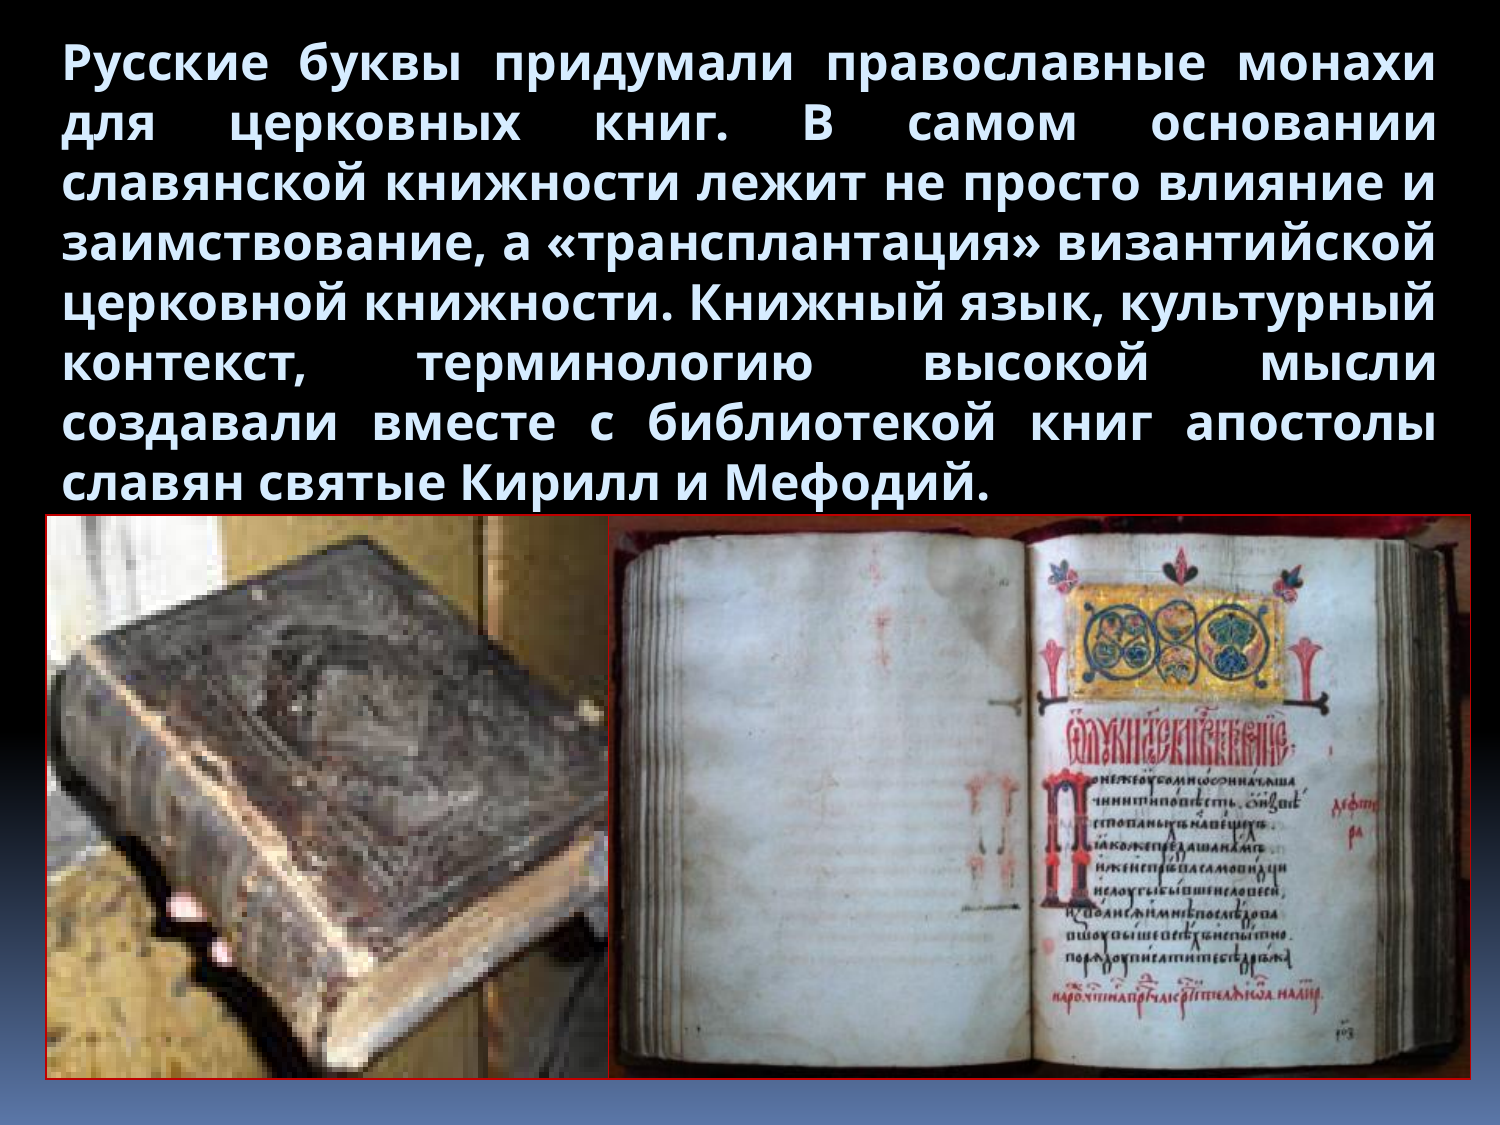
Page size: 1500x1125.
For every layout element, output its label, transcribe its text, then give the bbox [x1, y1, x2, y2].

text_box Русские буквы придумали православные монахи для церковных книг. В самом основании славянской книжности лежит не просто влияние и заимствование, а «трансплантация» византийской церковной книжности. Книжный язык, культурный контекст, терминологию высокой мысли создавали вместе с библиотекой книг апостолы славян святые Кирилл и Мефодий. [46, 23, 1454, 506]
picture [608, 515, 1471, 1079]
picture [46, 515, 601, 1079]
